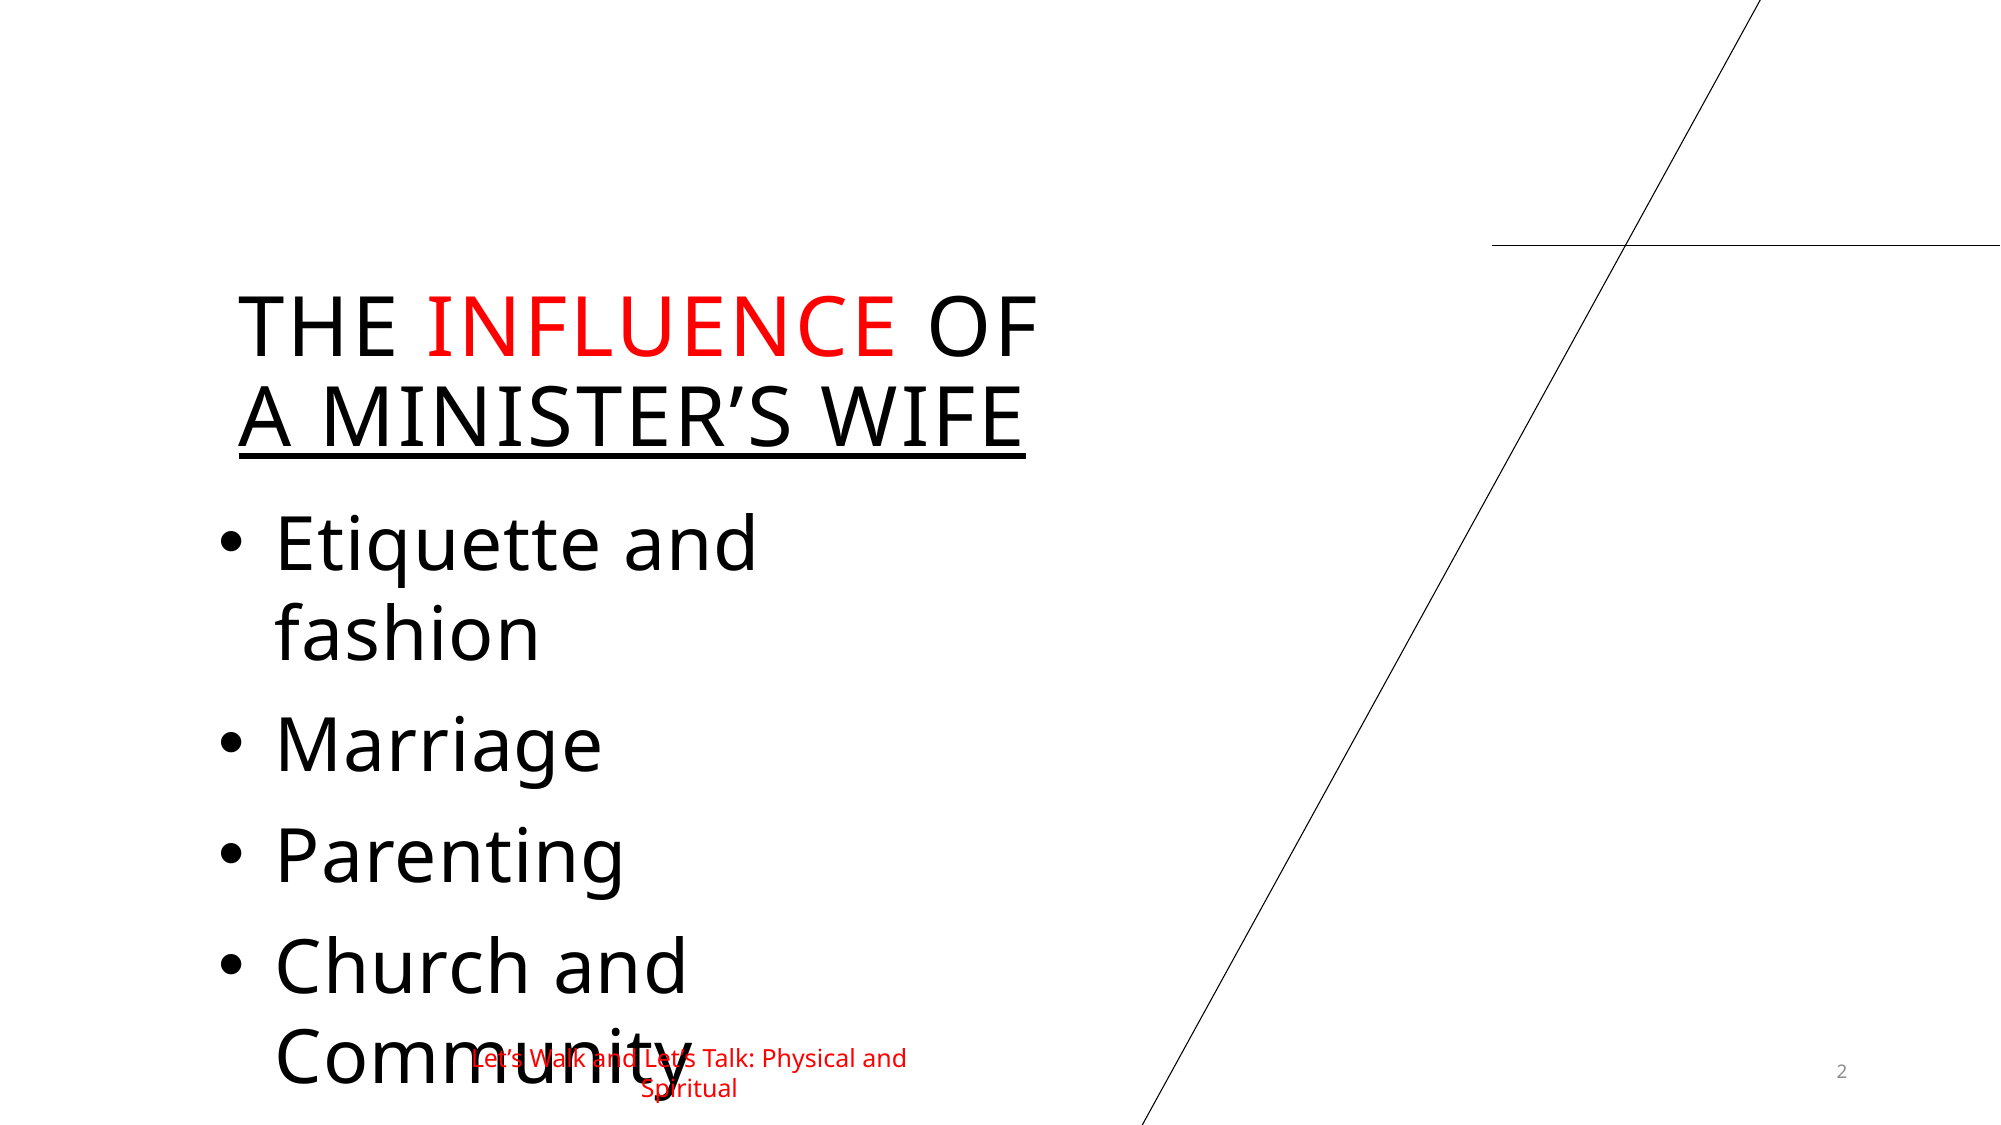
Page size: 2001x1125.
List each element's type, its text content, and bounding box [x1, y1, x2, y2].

footer Let’s Walk and Let’s Talk: Physical and Spiritual [404, 1042, 975, 1103]
list Etiquette and fashion Marriage Parenting Church and Community [203, 488, 1043, 1028]
title The influence of a Minister’s wife [223, 274, 1062, 472]
slide_number 2 [1412, 1042, 1863, 1103]
